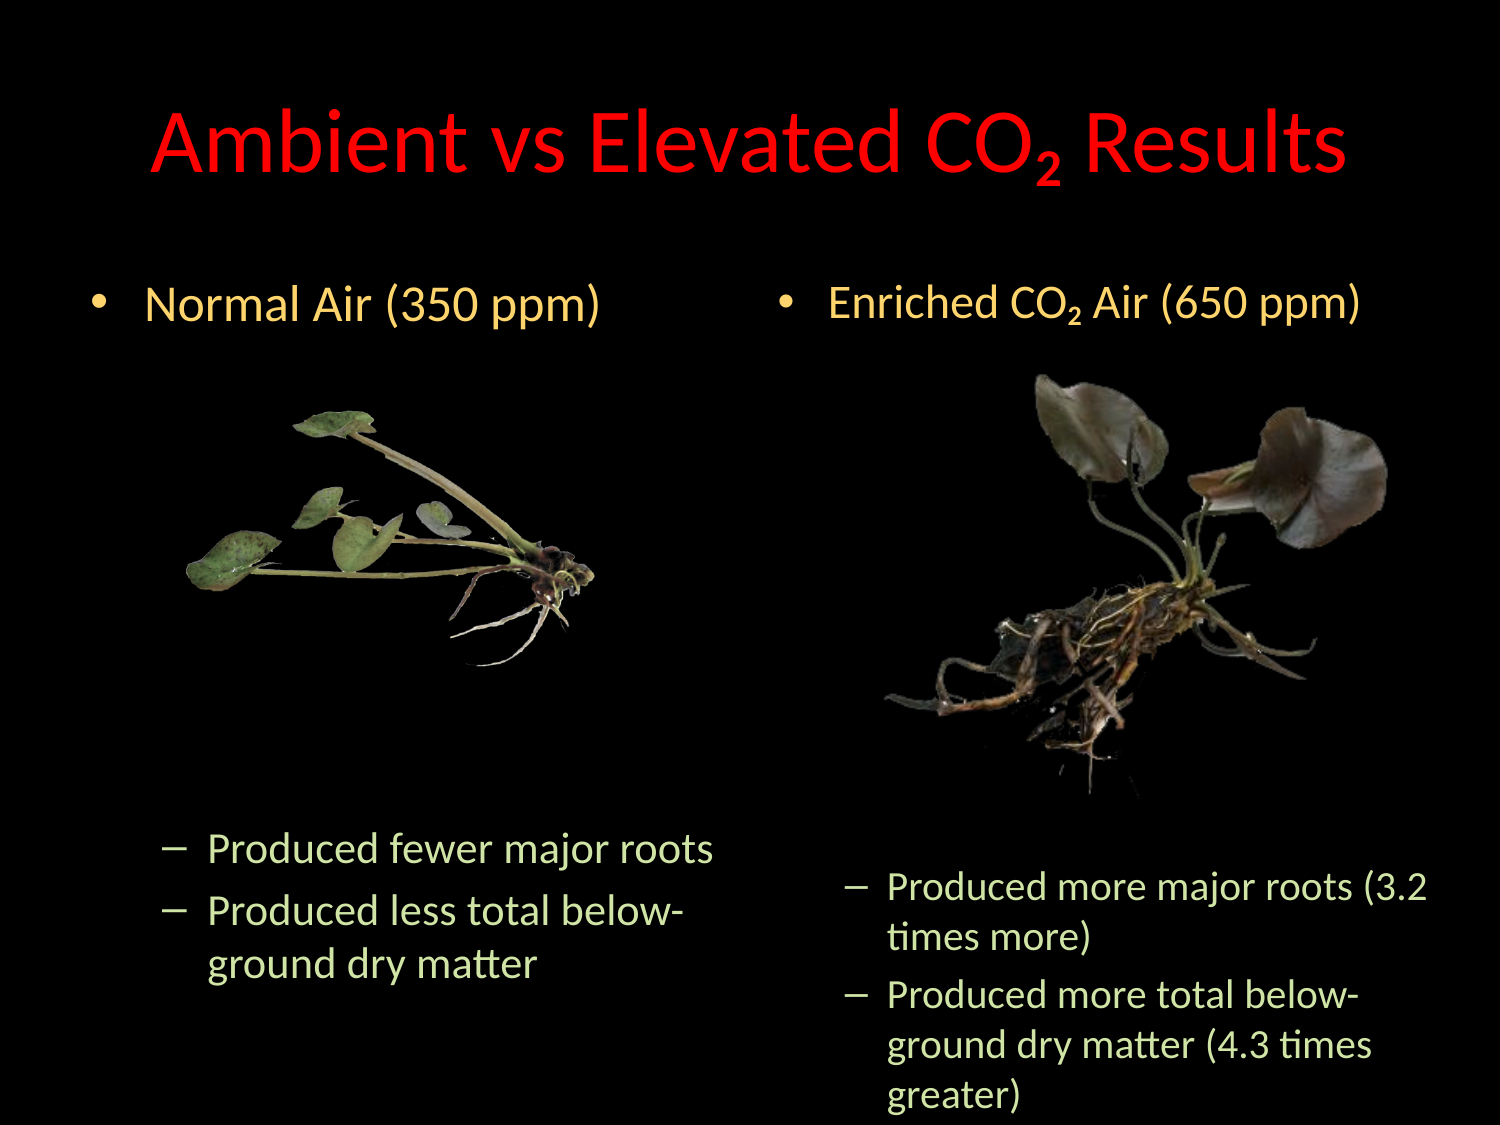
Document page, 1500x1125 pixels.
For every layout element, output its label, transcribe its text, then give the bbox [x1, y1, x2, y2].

list Enriched CO2 Air (650 ppm) Produced more major roots (3.2 times more) Produced more total below-ground dry matter (4.3 times greater) [762, 262, 1475, 1125]
list Normal Air (350 ppm) Produced fewer major roots Produced less total below-ground dry matter [75, 262, 738, 1005]
picture [874, 362, 1399, 800]
picture [173, 389, 601, 682]
title Ambient vs Elevated CO2 Results [75, 45, 1425, 233]
